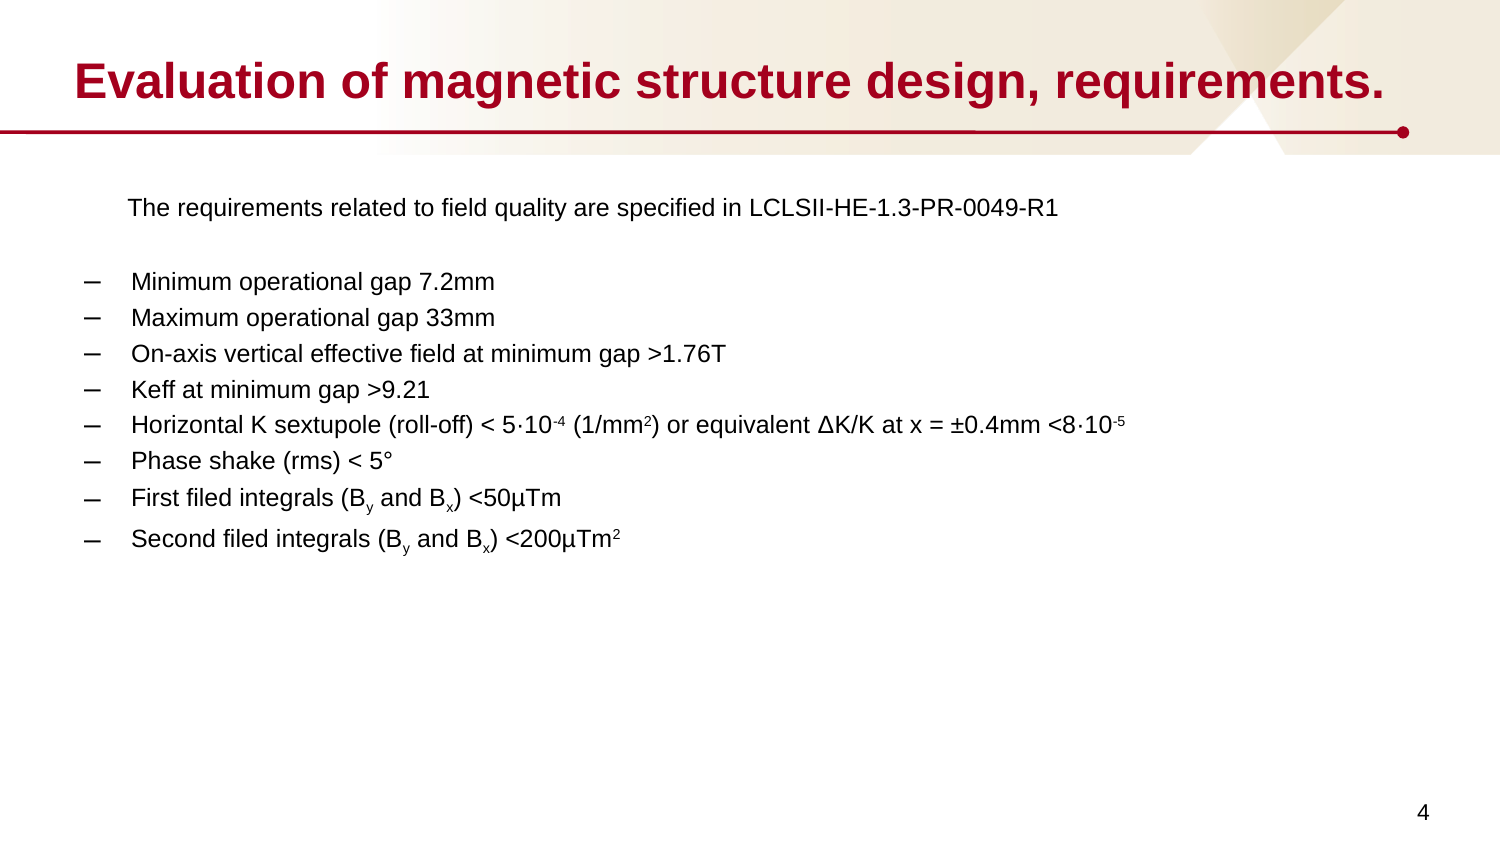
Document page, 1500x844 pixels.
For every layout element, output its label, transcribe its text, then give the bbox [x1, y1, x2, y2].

slide_number 4 [1405, 777, 1458, 844]
list Minimum operational gap 7.2mm Maximum operational gap 33mm On-axis vertical effective field at minimum gap >1.76T Keff at minimum gap >9.21 Horizontal K sextupole (roll-off) < 5·10-4 (1/mm2) or equivalent ΔK/K at x = ±0.4mm <8·10-5 Phase shake (rms) < 5° First filed integrals (By and Bx) <50µTm Second filed integrals (By and Bx) <200µTm2 [82, 259, 1396, 734]
picture [375, 0, 1500, 155]
text_box The requirements related to field quality are specified in LCLSII-HE-1.3-PR-0049-R1 [112, 184, 1406, 230]
title Evaluation of magnetic structure design, requirements. [74, 15, 1404, 109]
